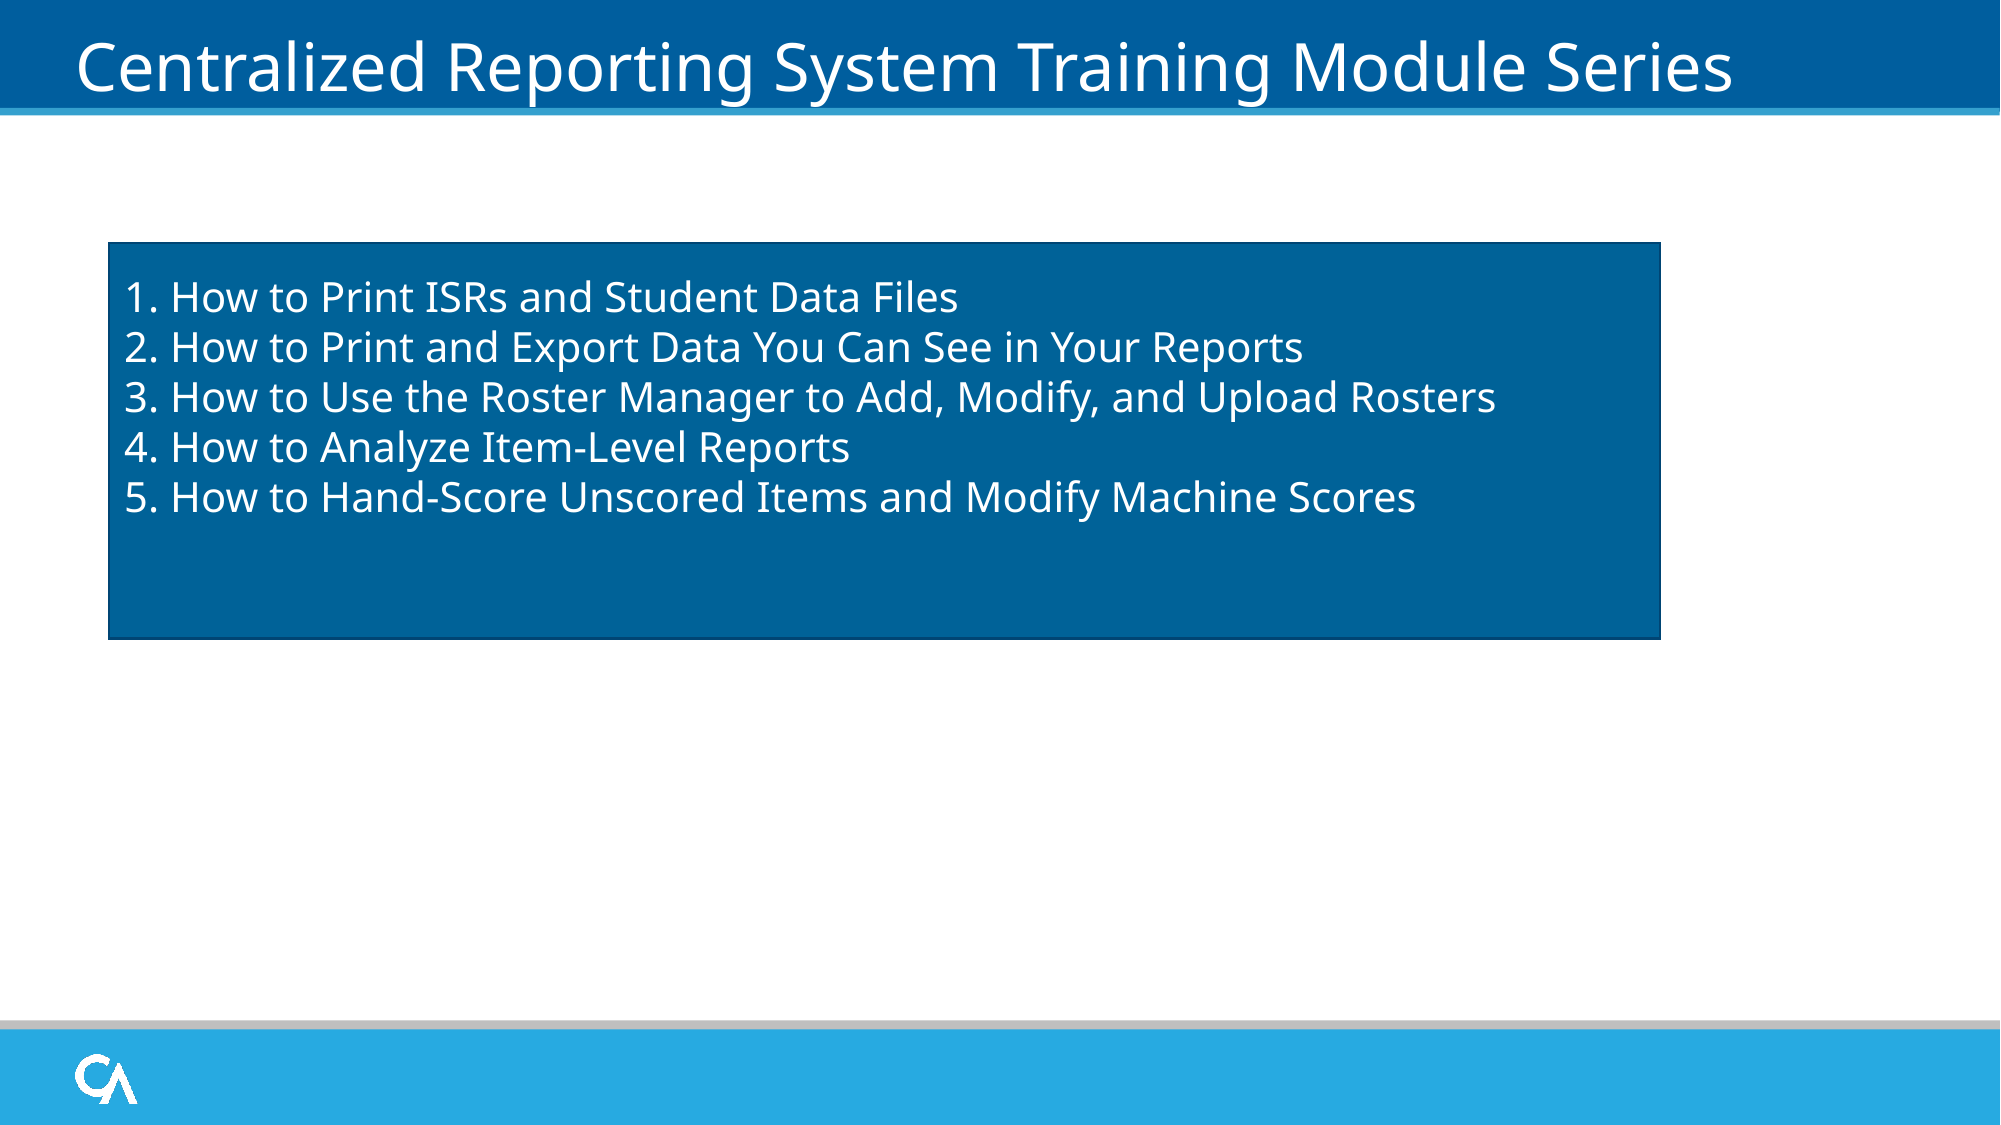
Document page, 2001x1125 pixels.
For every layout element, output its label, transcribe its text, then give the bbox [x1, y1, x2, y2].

picture [75, 1054, 138, 1104]
text_box 1. How to Print ISRs and Student Data Files 2. How to Print and Export Data You Can See in Your Reports 3. How to Use the Roster Manager to Add, Modify, and Upload Rosters 4. How to Analyze Item-Level Reports 5. How to Hand-Score Unscored Items and Modify Machine Scores [108, 242, 1661, 640]
title Centralized Reporting System Training Module Series [75, 15, 1915, 105]
